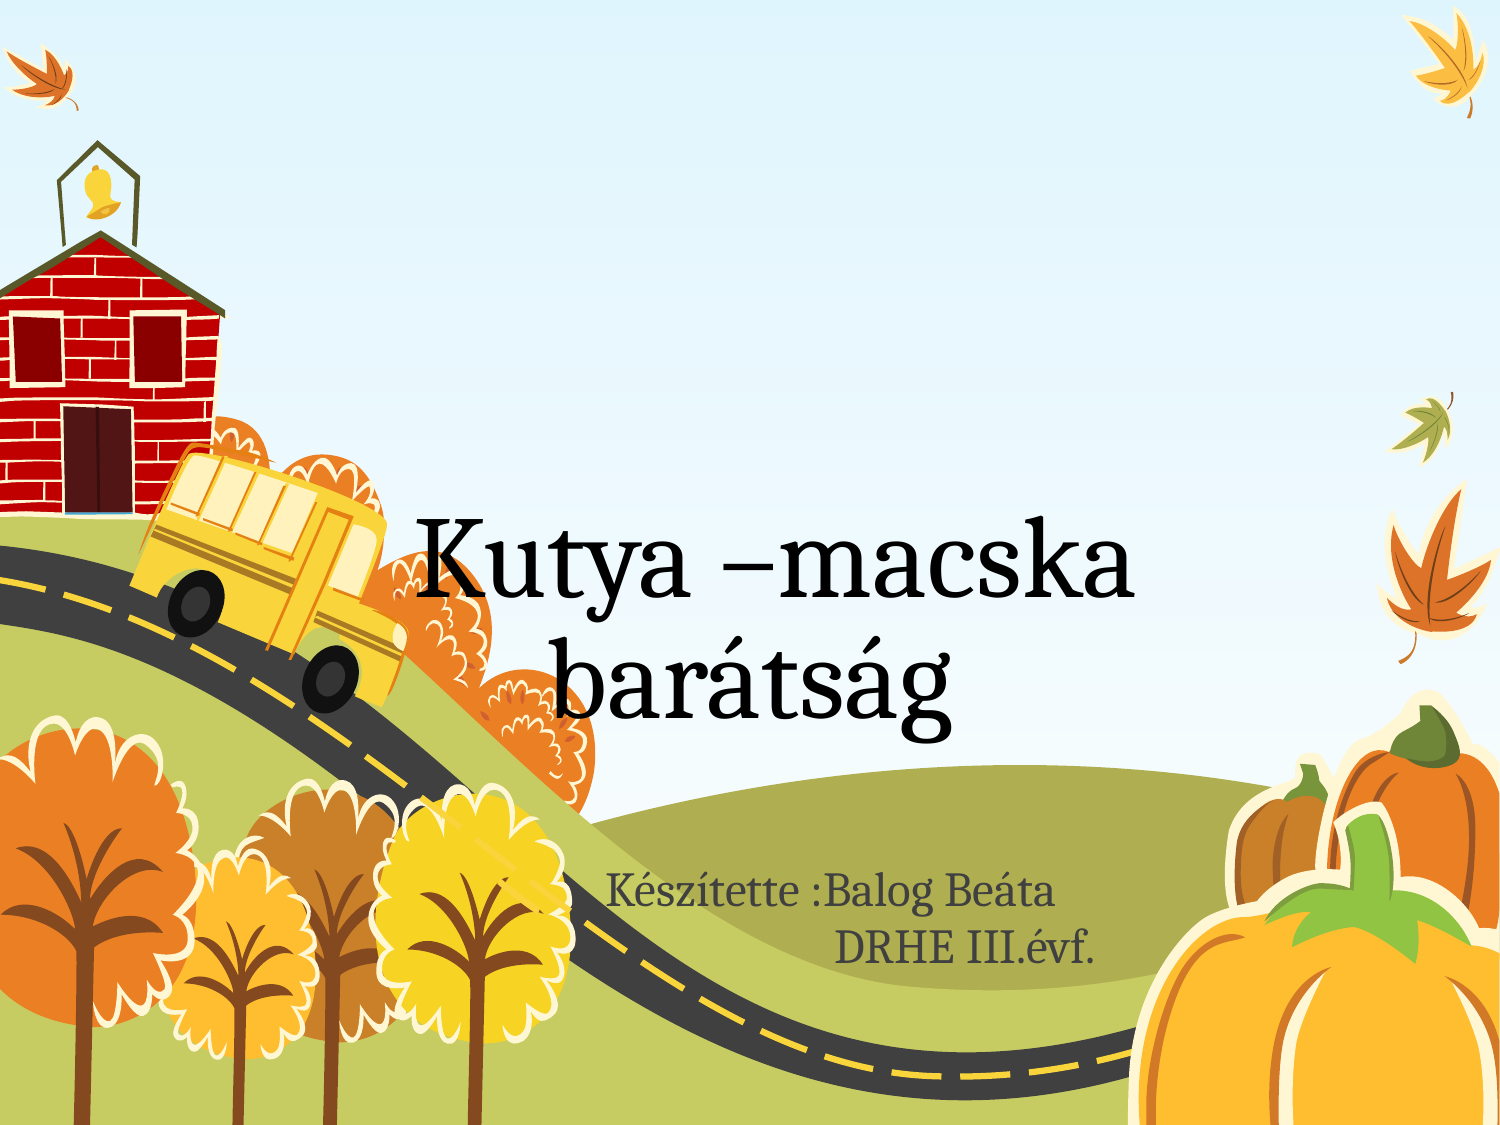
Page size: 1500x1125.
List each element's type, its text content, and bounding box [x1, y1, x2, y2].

title Kutya –macska barátság [112, 492, 1388, 750]
subtitle Készítette :Balog Beáta DRHE III.évf. [386, 855, 1275, 1043]
